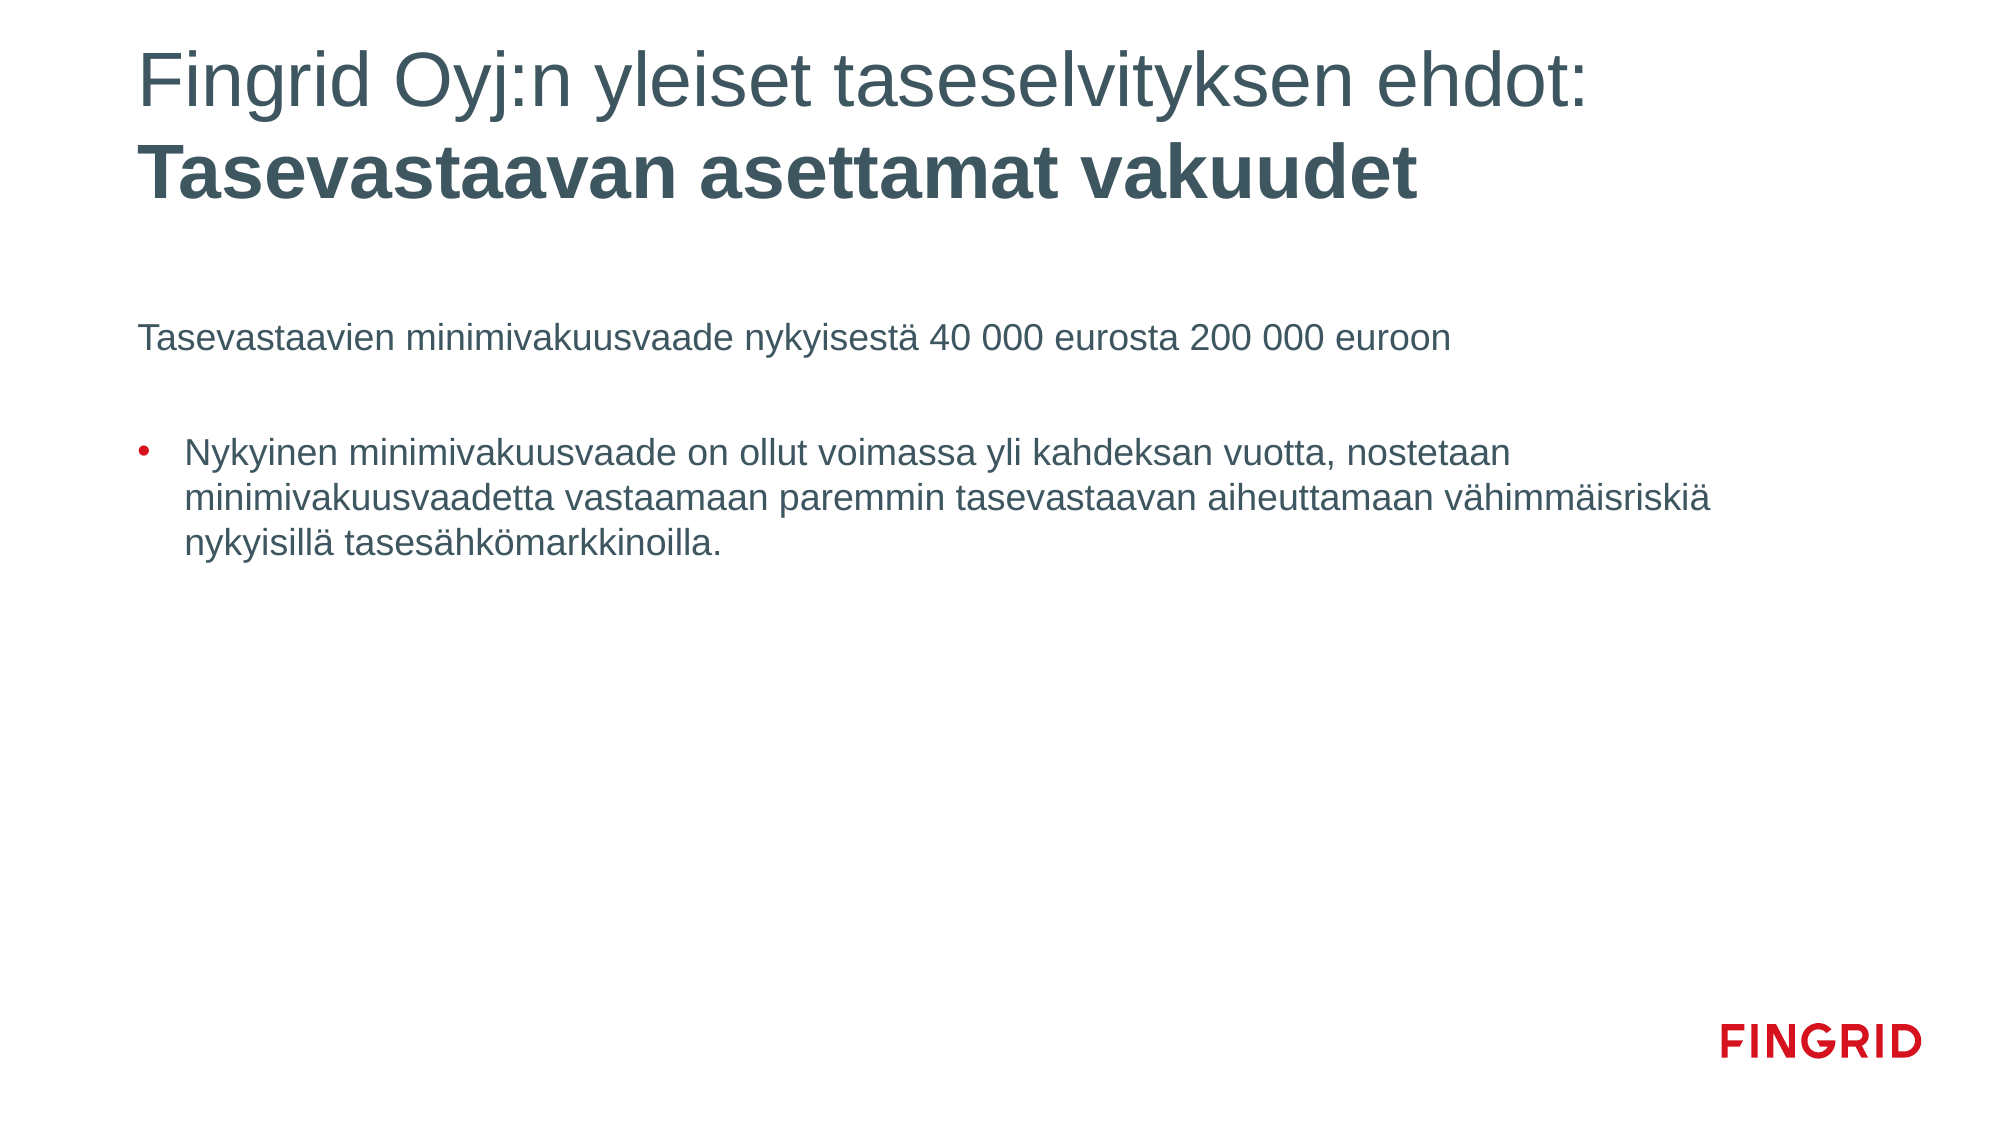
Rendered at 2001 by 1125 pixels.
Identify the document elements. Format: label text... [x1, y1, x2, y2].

list Tasevastaavien minimivakuusvaade nykyisestä 40 000 eurosta 200 000 euroon Nykyinen minimivakuusvaade on ollut voimassa yli kahdeksan vuotta, nostetaan minimivakuusvaadetta vastaamaan paremmin tasevastaavan aiheuttamaan vähimmäisriskiä nykyisillä tasesähkömarkkinoilla. [137, 255, 1863, 988]
title Fingrid Oyj:n yleiset taseselvityksen ehdot: Tasevastaavan asettamat vakuudet [137, 30, 1863, 214]
